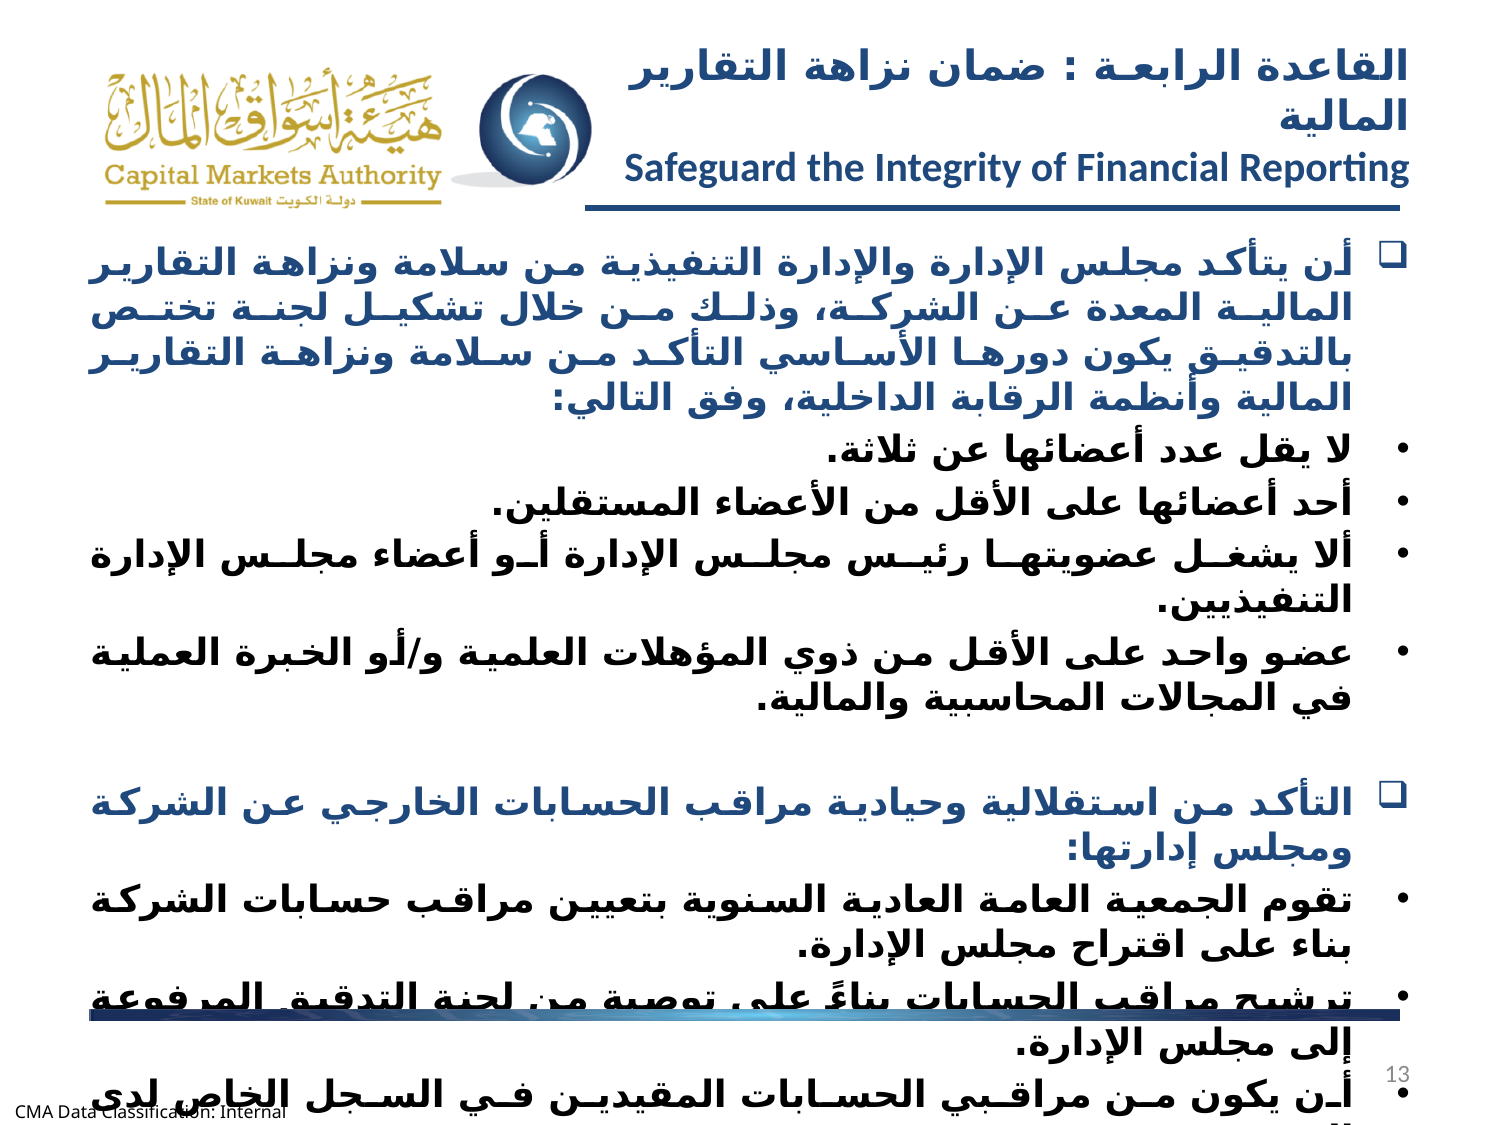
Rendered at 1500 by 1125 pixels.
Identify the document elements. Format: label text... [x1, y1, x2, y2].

picture [87, 1009, 1401, 1021]
title القاعدة الرابعـة : ضمان نزاهة التقارير المالية Safeguard the Integrity of Financial Reporting [584, 30, 1425, 230]
picture [87, 62, 608, 213]
list أن يتأكد مجلس الإدارة والإدارة التنفيذية من سلامة ونزاهة التقارير المالية المعدة عن الشركة، وذلك من خلال تشكيل لجنة تختص بالتدقيق يكون دورها الأساسي التأكد من سلامة ونزاهة التقارير المالية وأنظمة الرقابة الداخلية، وفق التالي: لا يقل عدد أعضائها عن ثلاثة. أحد أعضائها على الأقل من الأعضاء المستقلين. ألا يشغل عضويتها رئيس مجلس الإدارة أو أعضاء مجلس الإدارة التنفيذيين. عضو واحد على الأقل من ذوي المؤهلات العلمية و/أو الخبرة العملية في المجالات المحاسبية والمالية. التأكد من استقلالية وحيادية مراقب الحسابات الخارجي عن الشركة ومجلس إدارتها: تقوم الجمعية العامة العادية السنوية بتعيين مراقب حسابات الشركة بناء على اقتراح مجلس الإدارة. ترشيح مراقب الحسابات بناءً على توصية من لجنة التدقيق المرفوعة إلى مجلس الإدارة. أن يكون من مراقبي الحسابات المقيدين في السجل الخاص لدى الهيئة. [75, 230, 1425, 1005]
slide_number 13 [1074, 1042, 1425, 1103]
